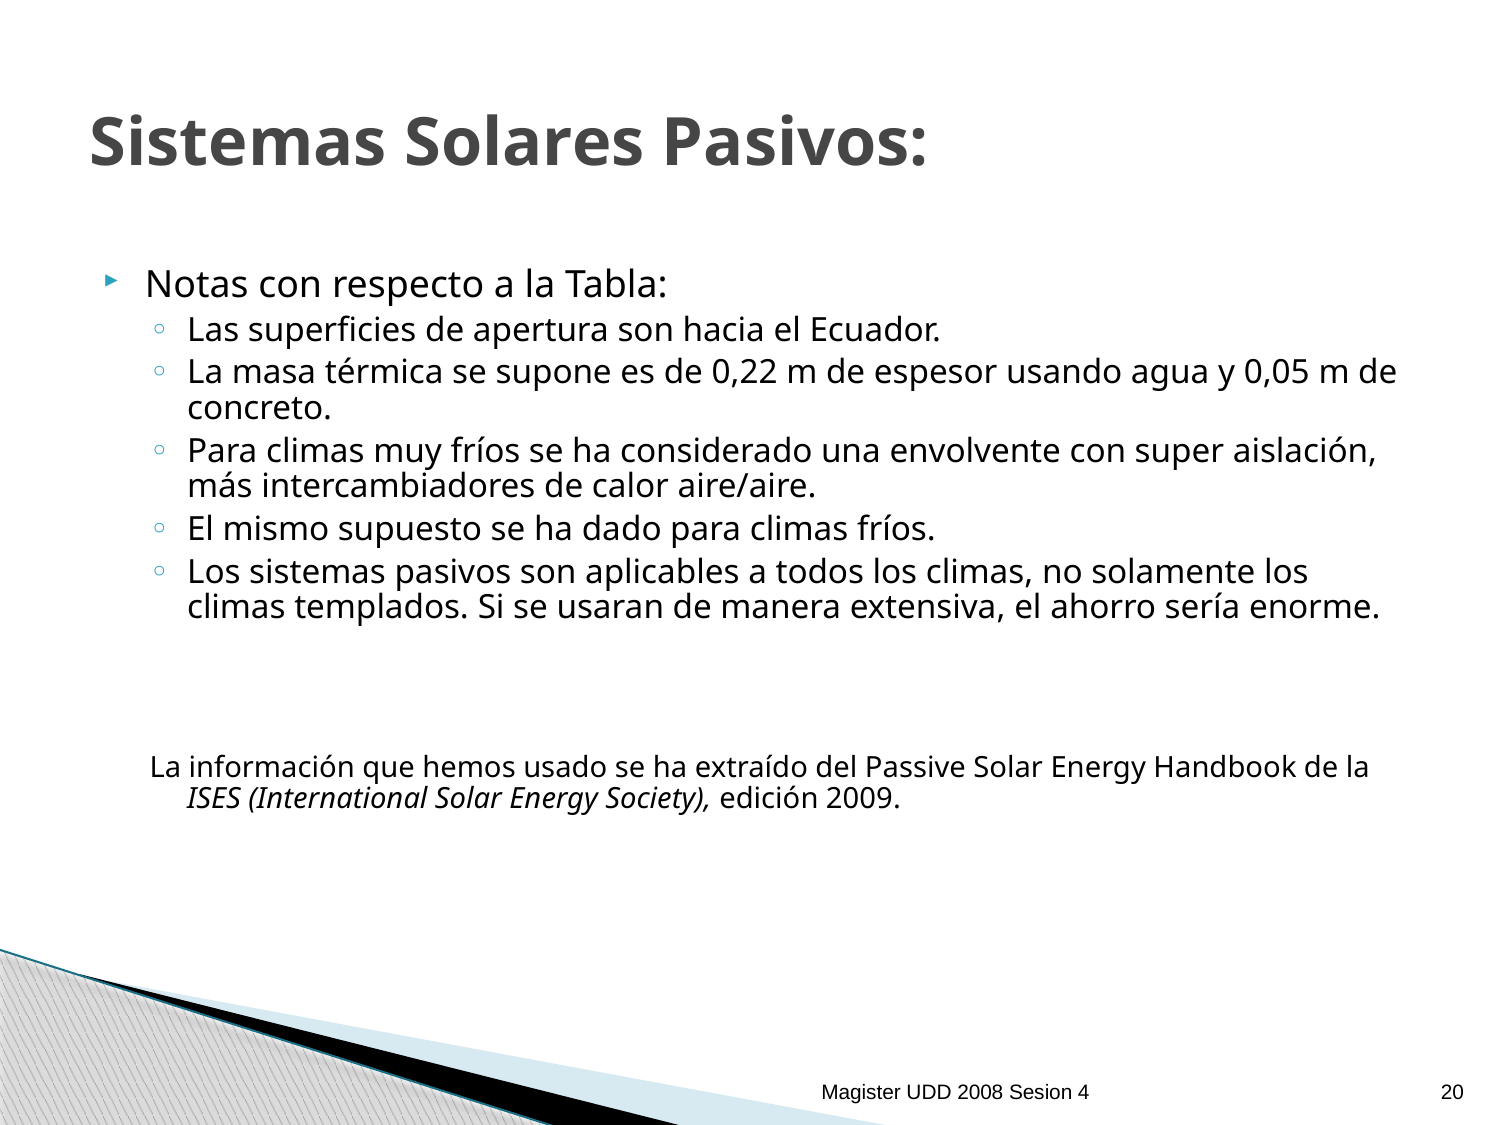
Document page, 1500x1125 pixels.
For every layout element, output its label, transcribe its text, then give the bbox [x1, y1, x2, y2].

footer Magister UDD 2008 Sesion 4 [718, 1051, 1105, 1112]
title Sistemas Solares Pasivos: [75, 45, 1425, 233]
slide_number 20 [1418, 1051, 1479, 1112]
list Notas con respecto a la Tabla: Las superficies de apertura son hacia el Ecuador. La masa térmica se supone es de 0,22 m de espesor usando agua y 0,05 m de concreto. Para climas muy fríos se ha considerado una envolvente con super aislación, más intercambiadores de calor aire/aire. El mismo supuesto se ha dado para climas fríos. Los sistemas pasivos son aplicables a todos los climas, no solamente los climas templados. Si se usaran de manera extensiva, el ahorro sería enorme. La información que hemos usado se ha extraído del Passive Solar Energy Handbook de la ISES (International Solar Energy Society), edición 2009. [70, 257, 1421, 879]
